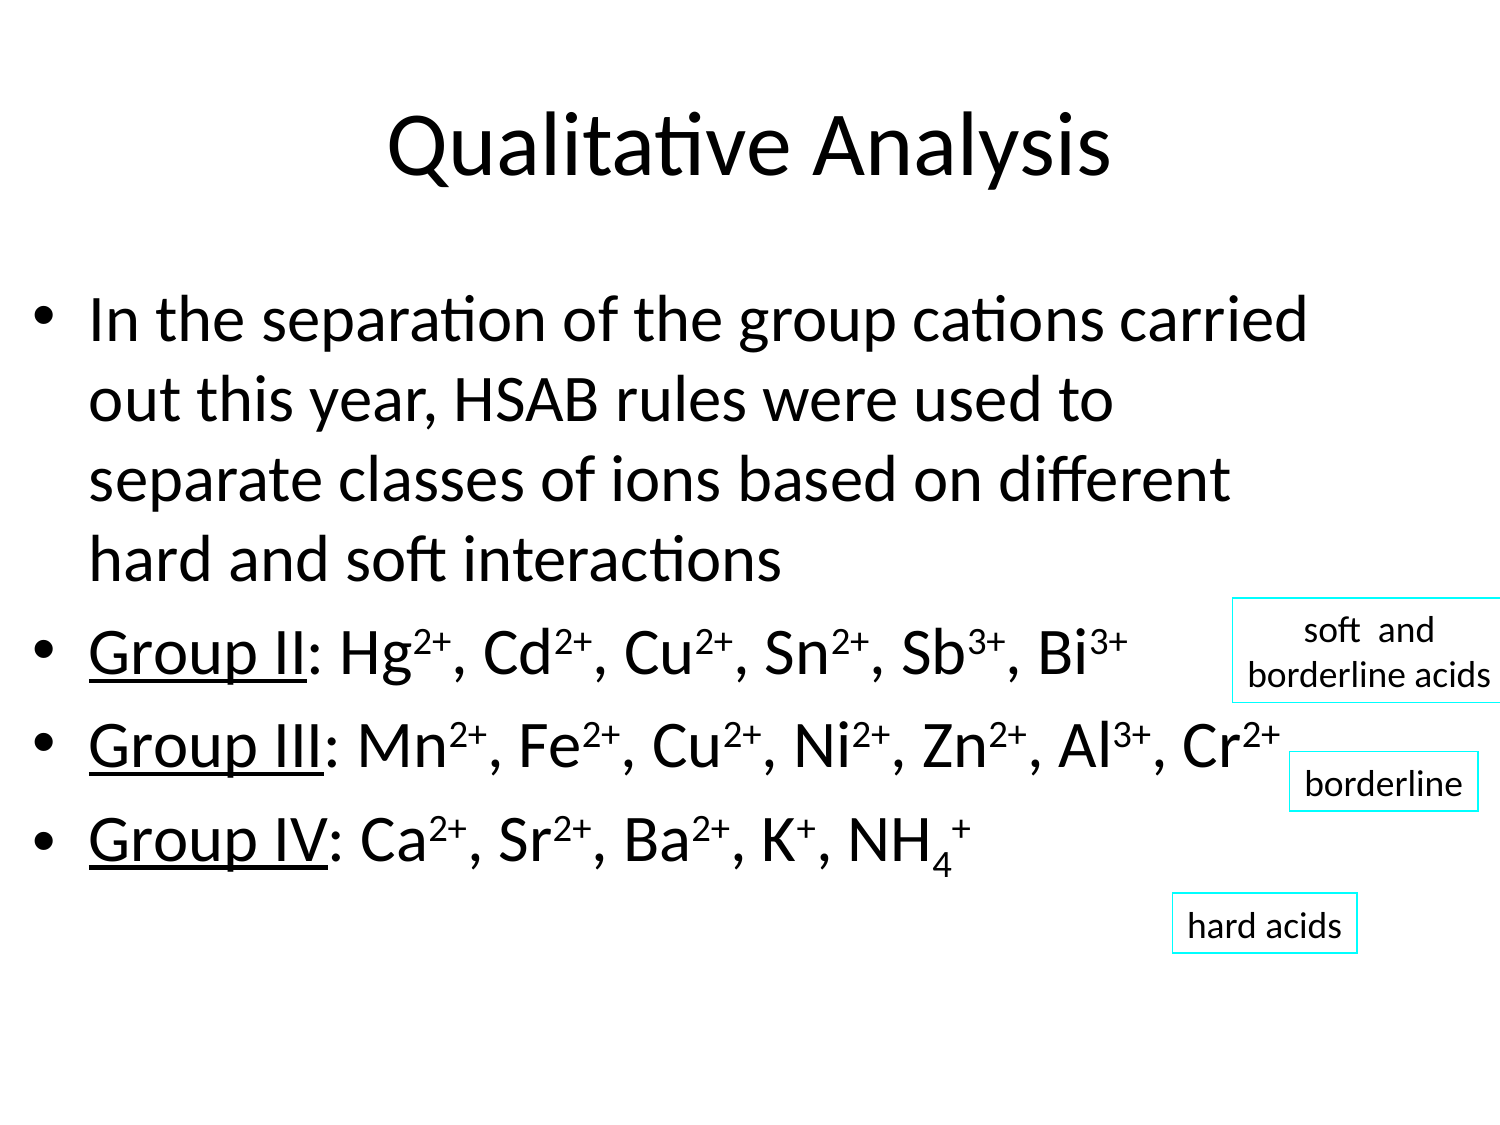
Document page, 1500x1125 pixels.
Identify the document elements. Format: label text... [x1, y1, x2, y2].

text_box soft and borderline acids [1232, 597, 1500, 703]
text_box borderline [1289, 751, 1479, 812]
title Qualitative Analysis [75, 45, 1425, 233]
list In the separation of the group cations carried out this year, HSAB rules were used to separate classes of ions based on different hard and soft interactions Group II: Hg2+, Cd2+, Cu2+, Sn2+, Sb3+, Bi3+ Group III: Mn2+, Fe2+, Cu2+, Ni2+, Zn2+, Al3+, Cr2+ Group IV: Ca2+, Sr2+, Ba2+, K+, NH4+ [17, 267, 1368, 1010]
text_box hard acids [1172, 893, 1358, 953]
